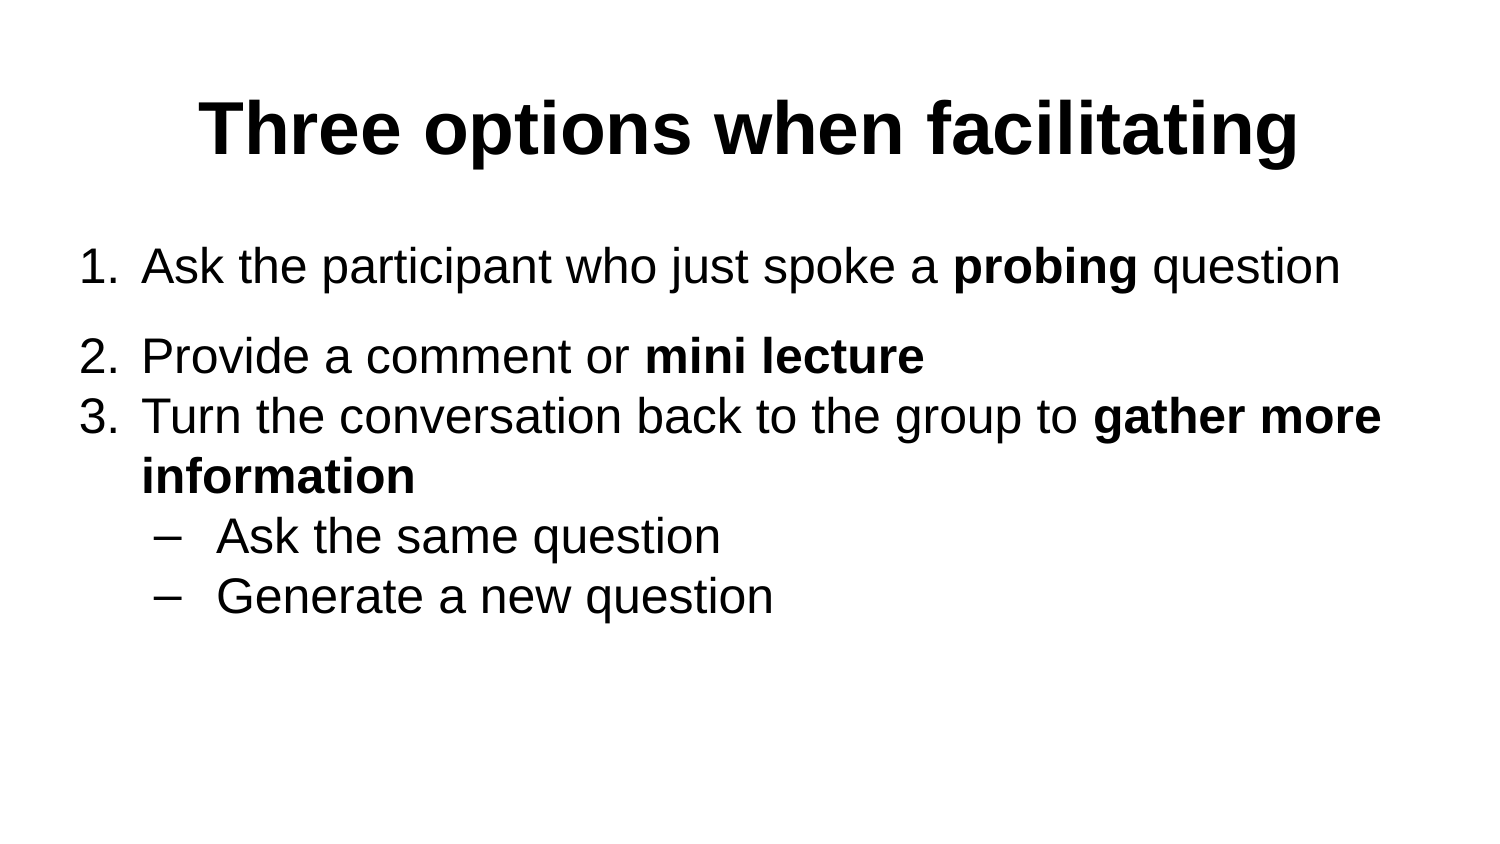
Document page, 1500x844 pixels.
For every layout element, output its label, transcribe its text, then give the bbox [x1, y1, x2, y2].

list Ask the participant who just spoke a probing question Provide a comment or mini lecture Turn the conversation back to the group to gather more information Ask the same question Generate a new question [51, 189, 1449, 750]
title Three options when facilitating [51, 72, 1449, 176]
